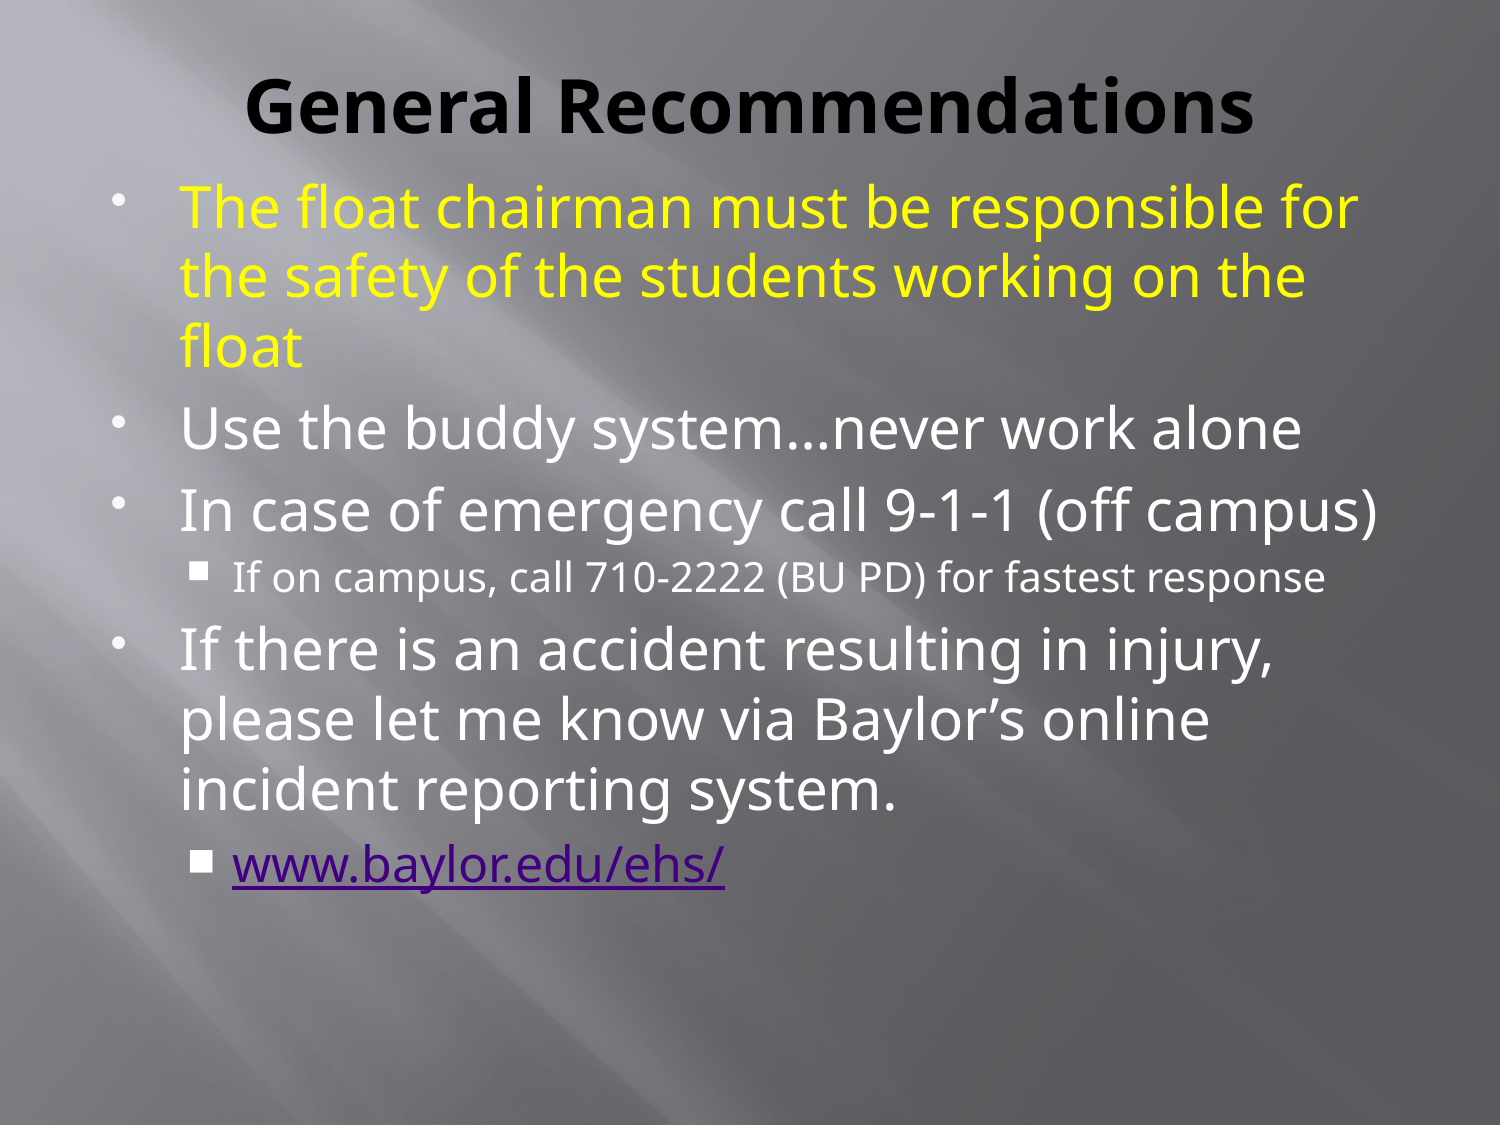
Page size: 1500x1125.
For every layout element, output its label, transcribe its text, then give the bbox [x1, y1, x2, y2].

list The float chairman must be responsible for the safety of the students working on the float Use the buddy system…never work alone In case of emergency call 9-1-1 (off campus) If on campus, call 710-2222 (BU PD) for fastest response If there is an accident resulting in injury, please let me know via Baylor’s online incident reporting system. www.baylor.edu/ehs/ [75, 162, 1425, 1035]
title General Recommendations [75, 45, 1425, 162]
